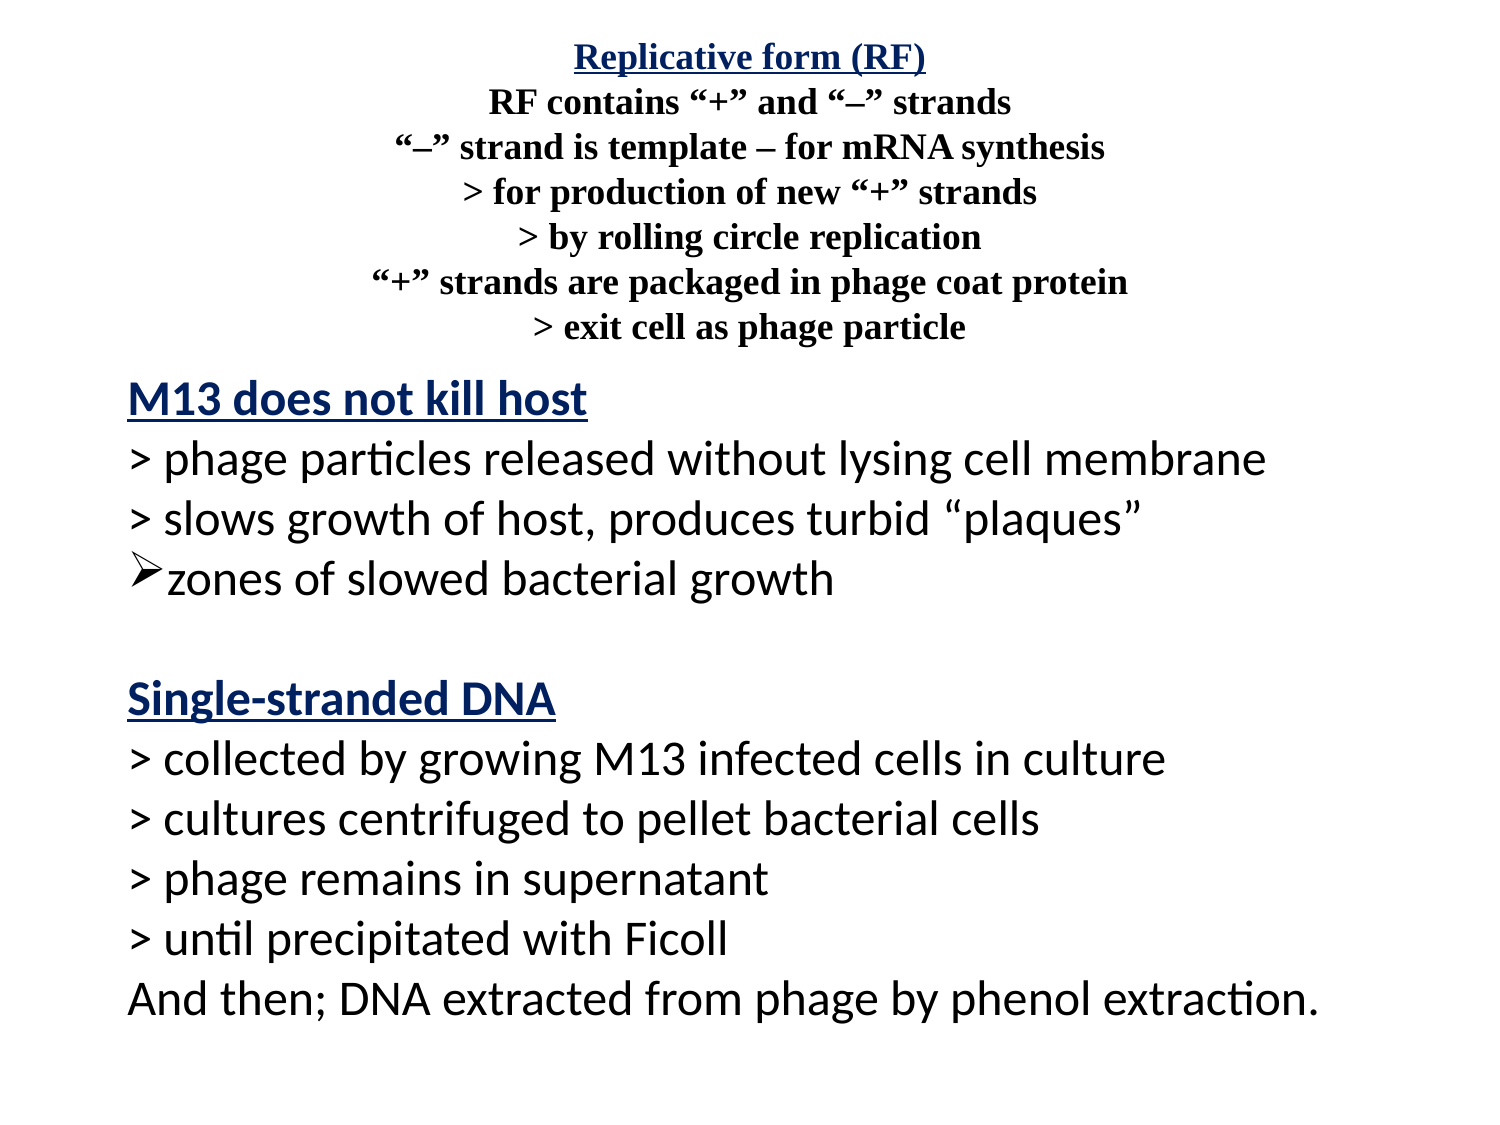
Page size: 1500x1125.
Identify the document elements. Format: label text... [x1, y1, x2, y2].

text_box Replicative form (RF) RF contains “+” and “–” strands “–” strand is template – for mRNA synthesis > for production of new “+” strands > by rolling circle replication “+” strands are packaged in phage coat protein > exit cell as phage particle [262, 24, 1238, 355]
text_box M13 does not kill host > phage particles released without lysing cell membrane > slows growth of host, produces turbid “plaques” zones of slowed bacterial growth Single-stranded DNA > collected by growing M13 infected cells in culture > cultures centrifuged to pellet bacterial cells > phage remains in supernatant > until precipitated with Ficoll And then; DNA extracted from phage by phenol extraction. [112, 357, 1450, 1093]
